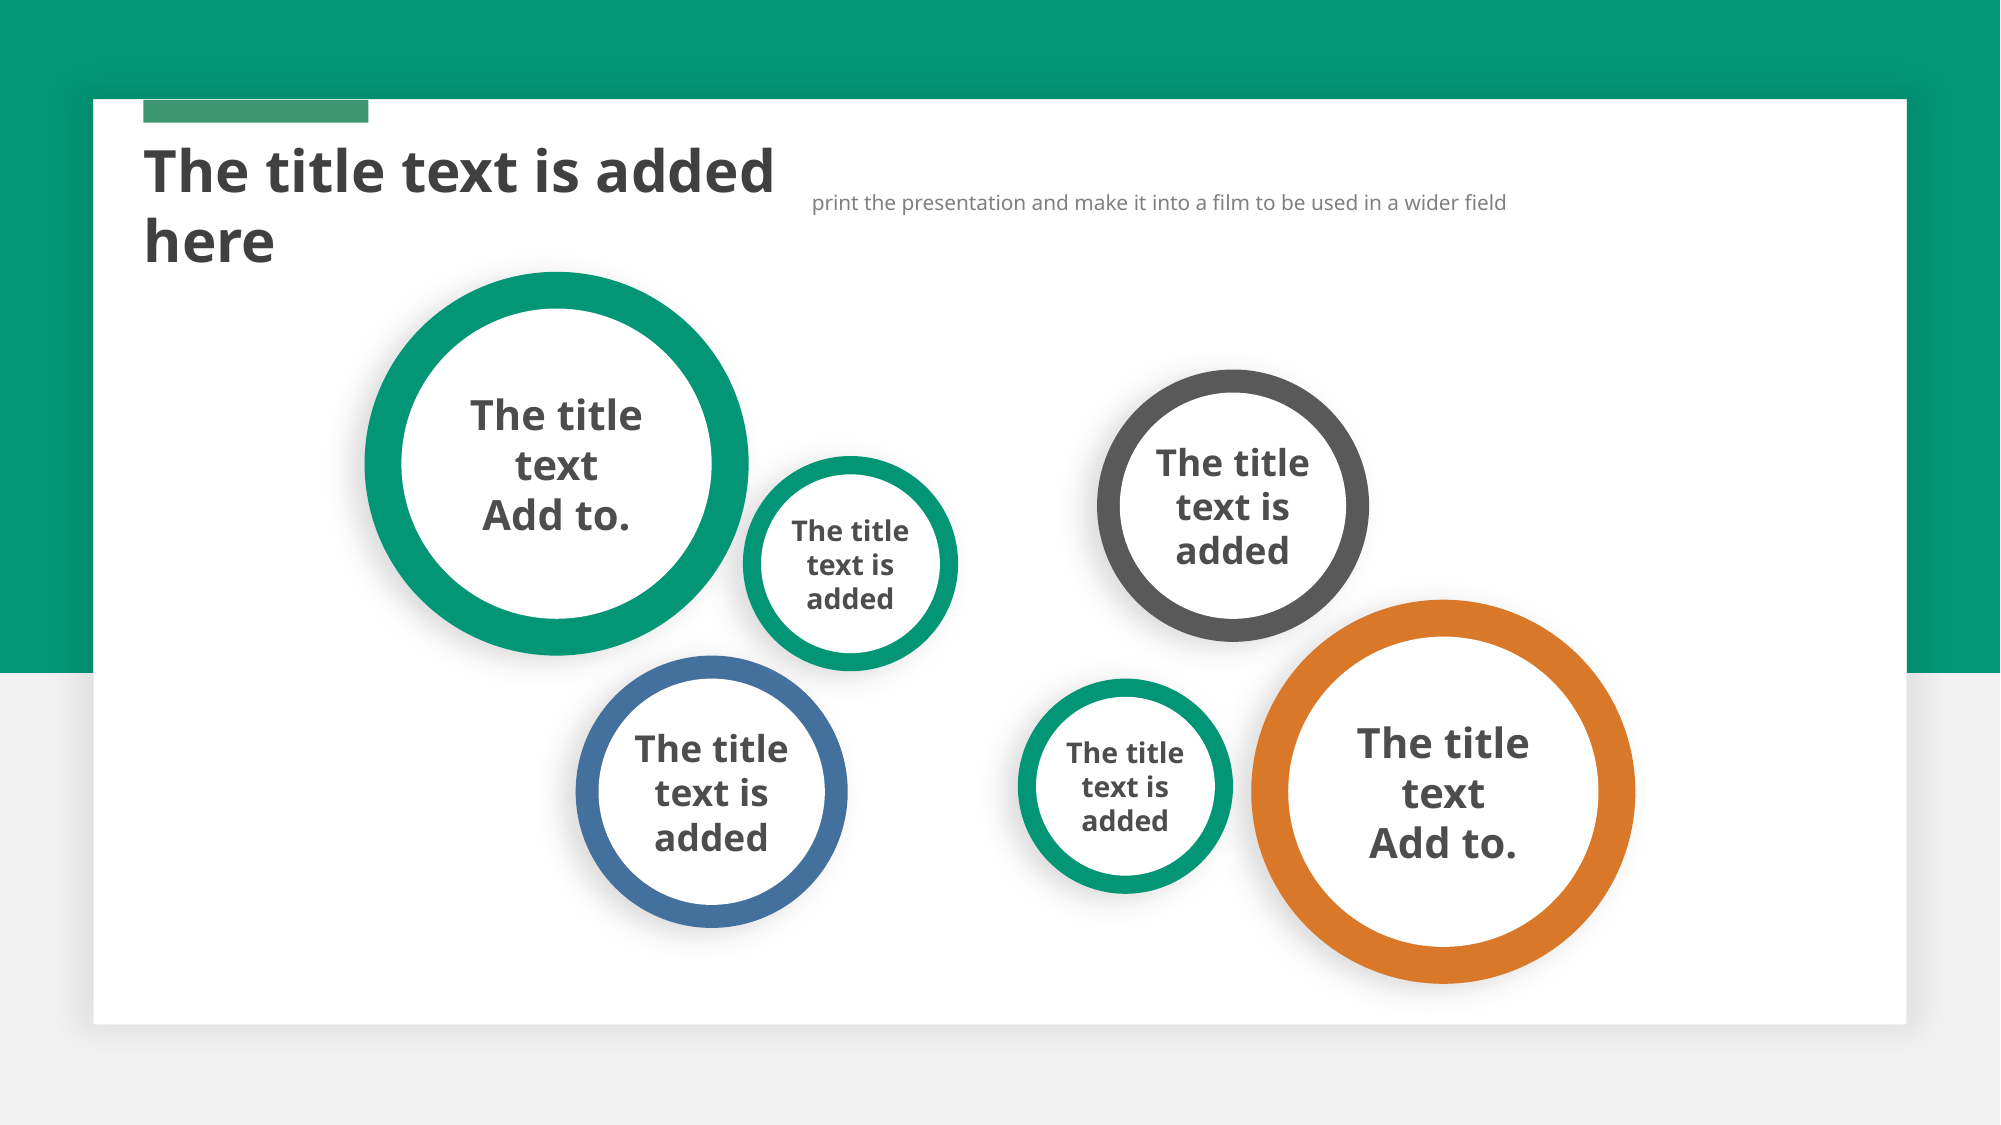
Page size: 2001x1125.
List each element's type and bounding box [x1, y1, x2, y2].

picture [29, 43, 1971, 1081]
text_box [364, 271, 749, 656]
text_box [1096, 369, 1370, 643]
text_box [1250, 599, 1636, 985]
text_box [128, 99, 1599, 221]
text_box [575, 656, 848, 929]
text_box [1017, 678, 1234, 895]
text_box [742, 455, 959, 672]
